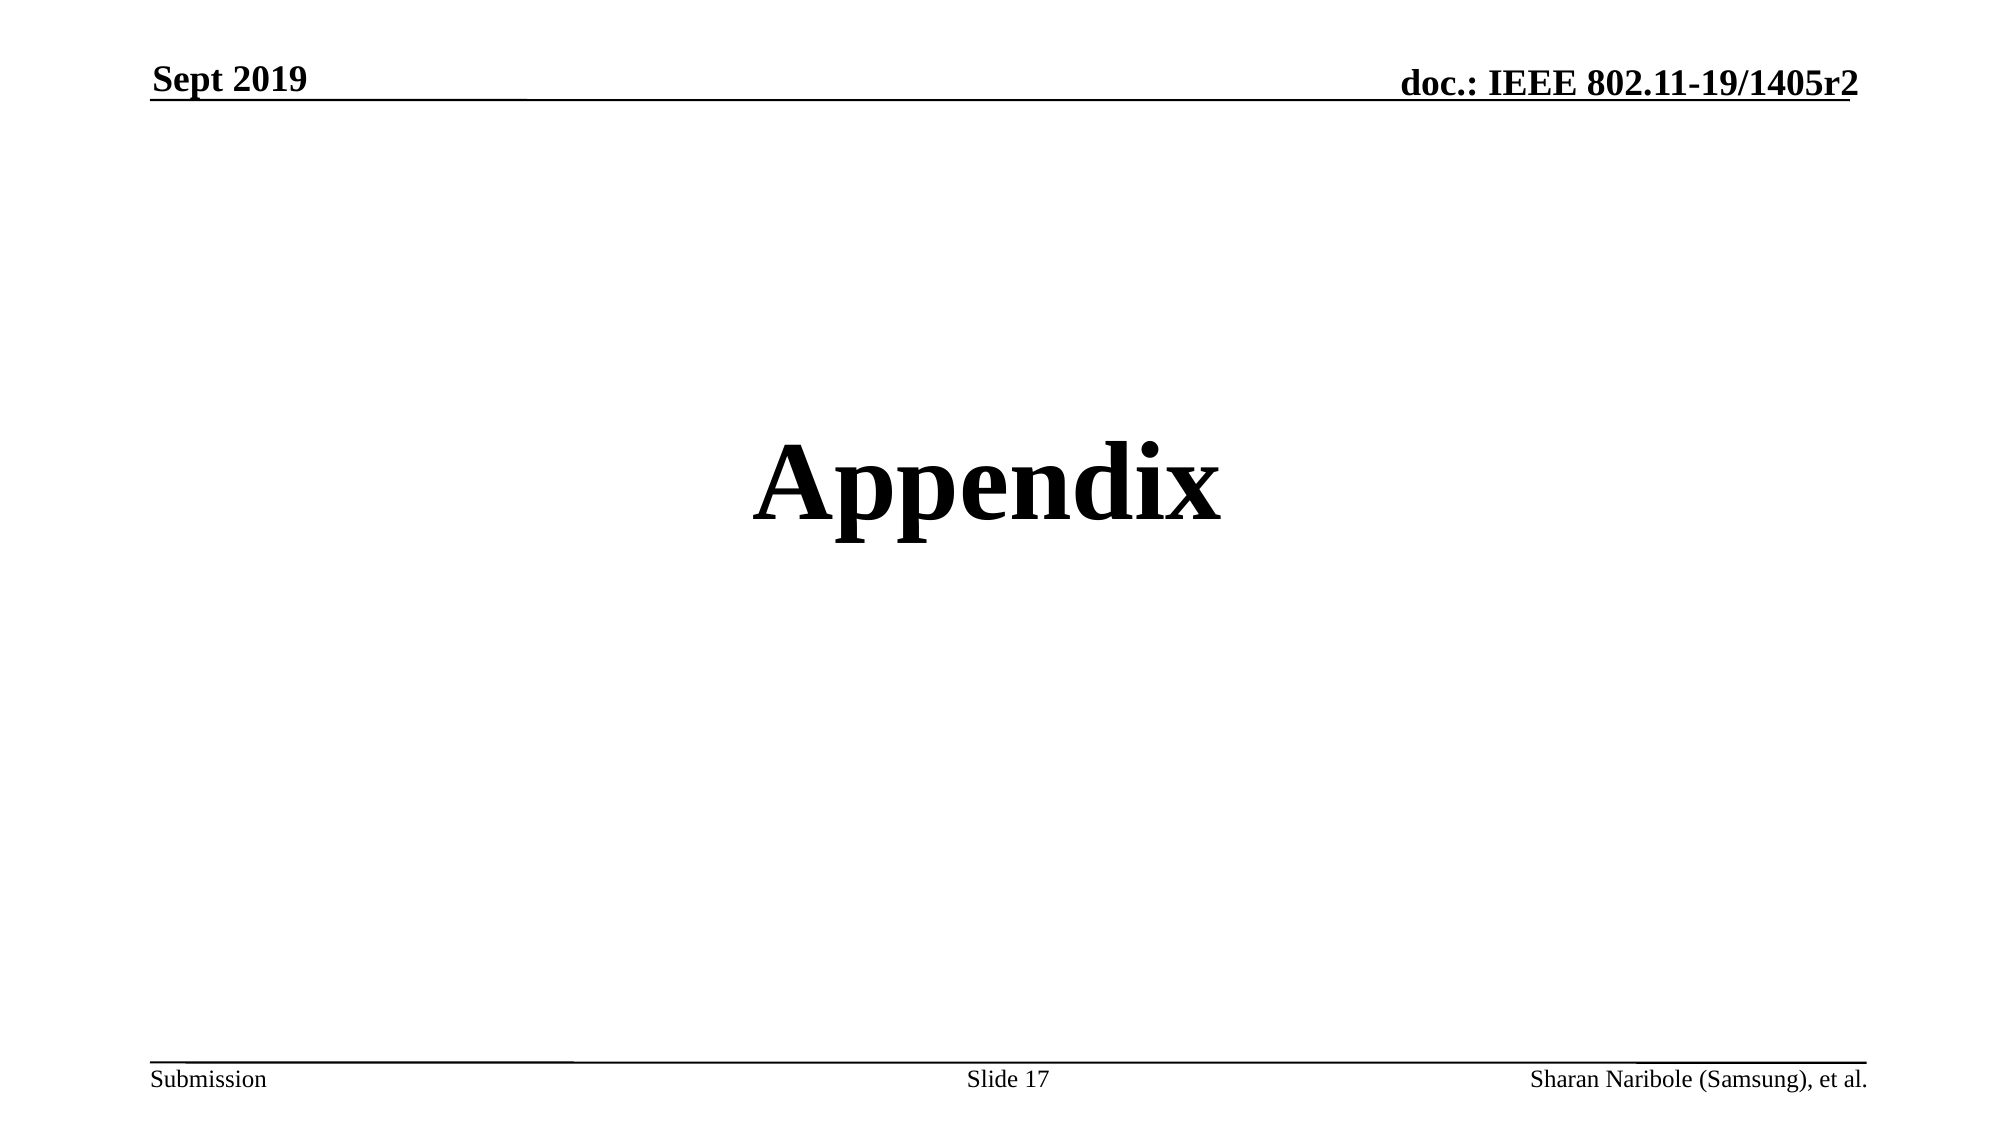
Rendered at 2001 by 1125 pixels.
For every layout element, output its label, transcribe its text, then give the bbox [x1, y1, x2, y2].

slide_number Slide 17 [950, 1061, 1067, 1123]
footer Sharan Naribole (Samsung), et al. [1171, 1061, 1869, 1093]
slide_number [152, 54, 563, 100]
title Appendix [137, 387, 1838, 563]
